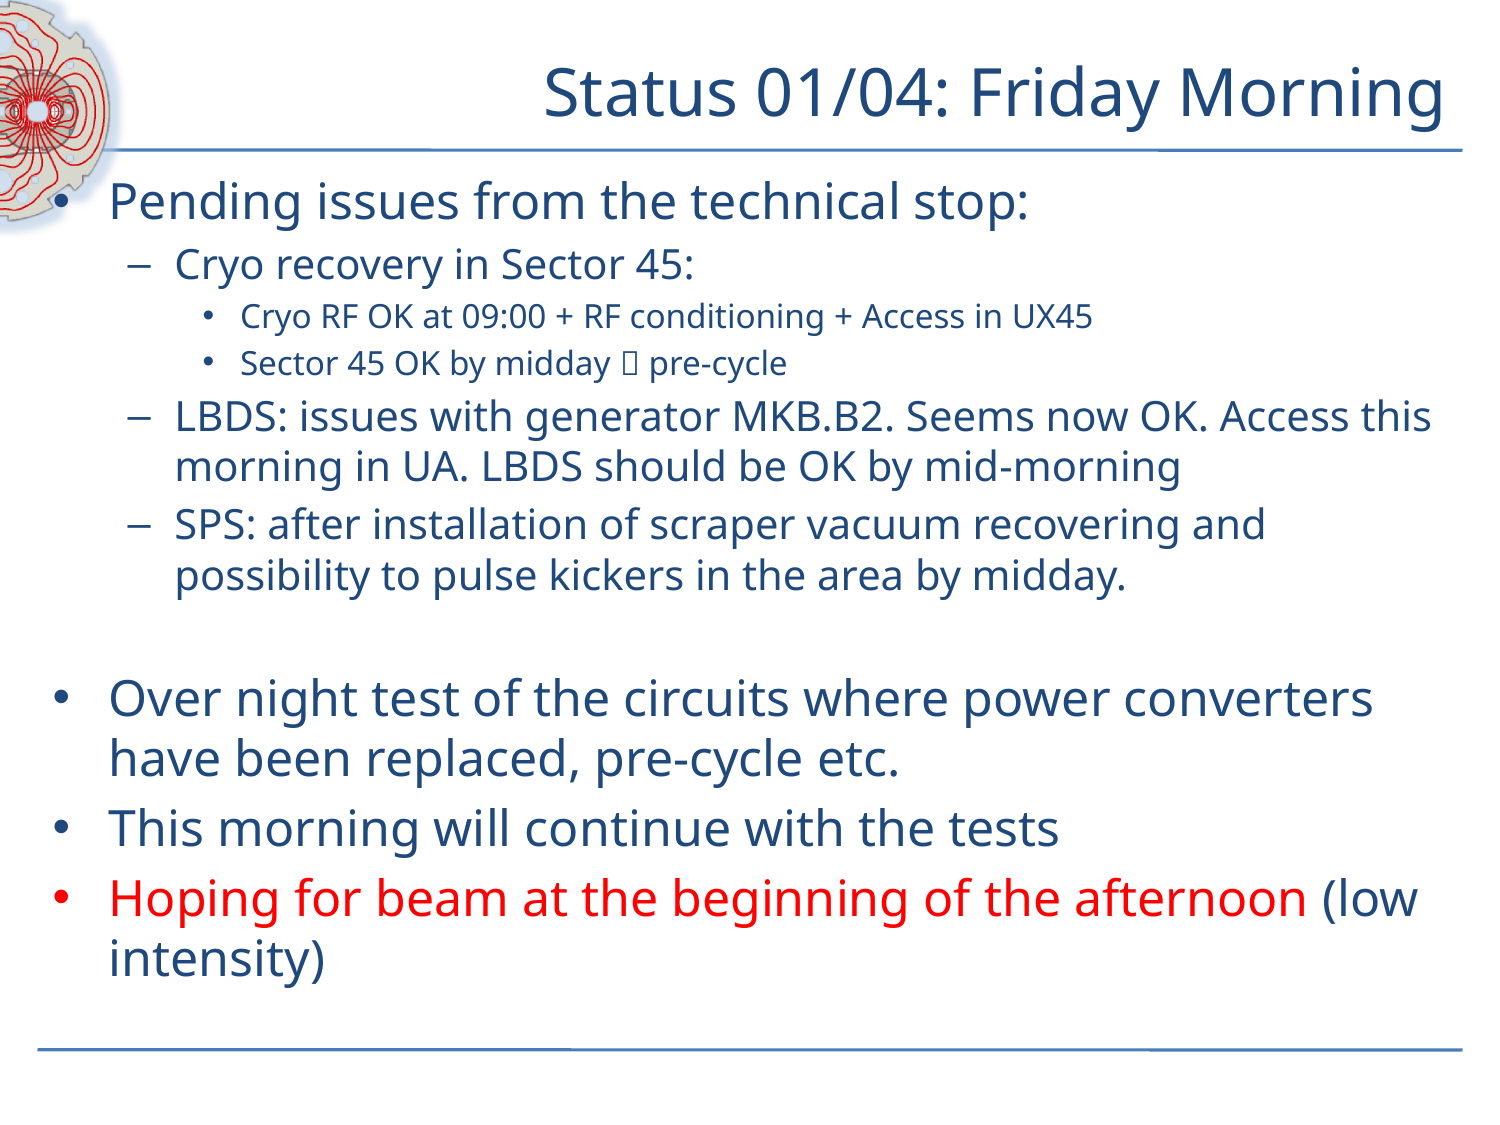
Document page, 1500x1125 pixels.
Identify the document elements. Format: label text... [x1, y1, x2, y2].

picture [0, 2, 109, 220]
list Pending issues from the technical stop: Cryo recovery in Sector 45: Cryo RF OK at 09:00 + RF conditioning + Access in UX45 Sector 45 OK by midday  pre-cycle LBDS: issues with generator MKB.B2. Seems now OK. Access this morning in UA. LBDS should be OK by mid-morning SPS: after installation of scraper vacuum recovering and possibility to pulse kickers in the area by midday. Over night test of the circuits where power converters have been replaced, pre-cycle etc. This morning will continue with the tests Hoping for beam at the beginning of the afternoon (low intensity) [37, 162, 1463, 1026]
title Status 01/04: Friday Morning [262, 24, 1463, 156]
